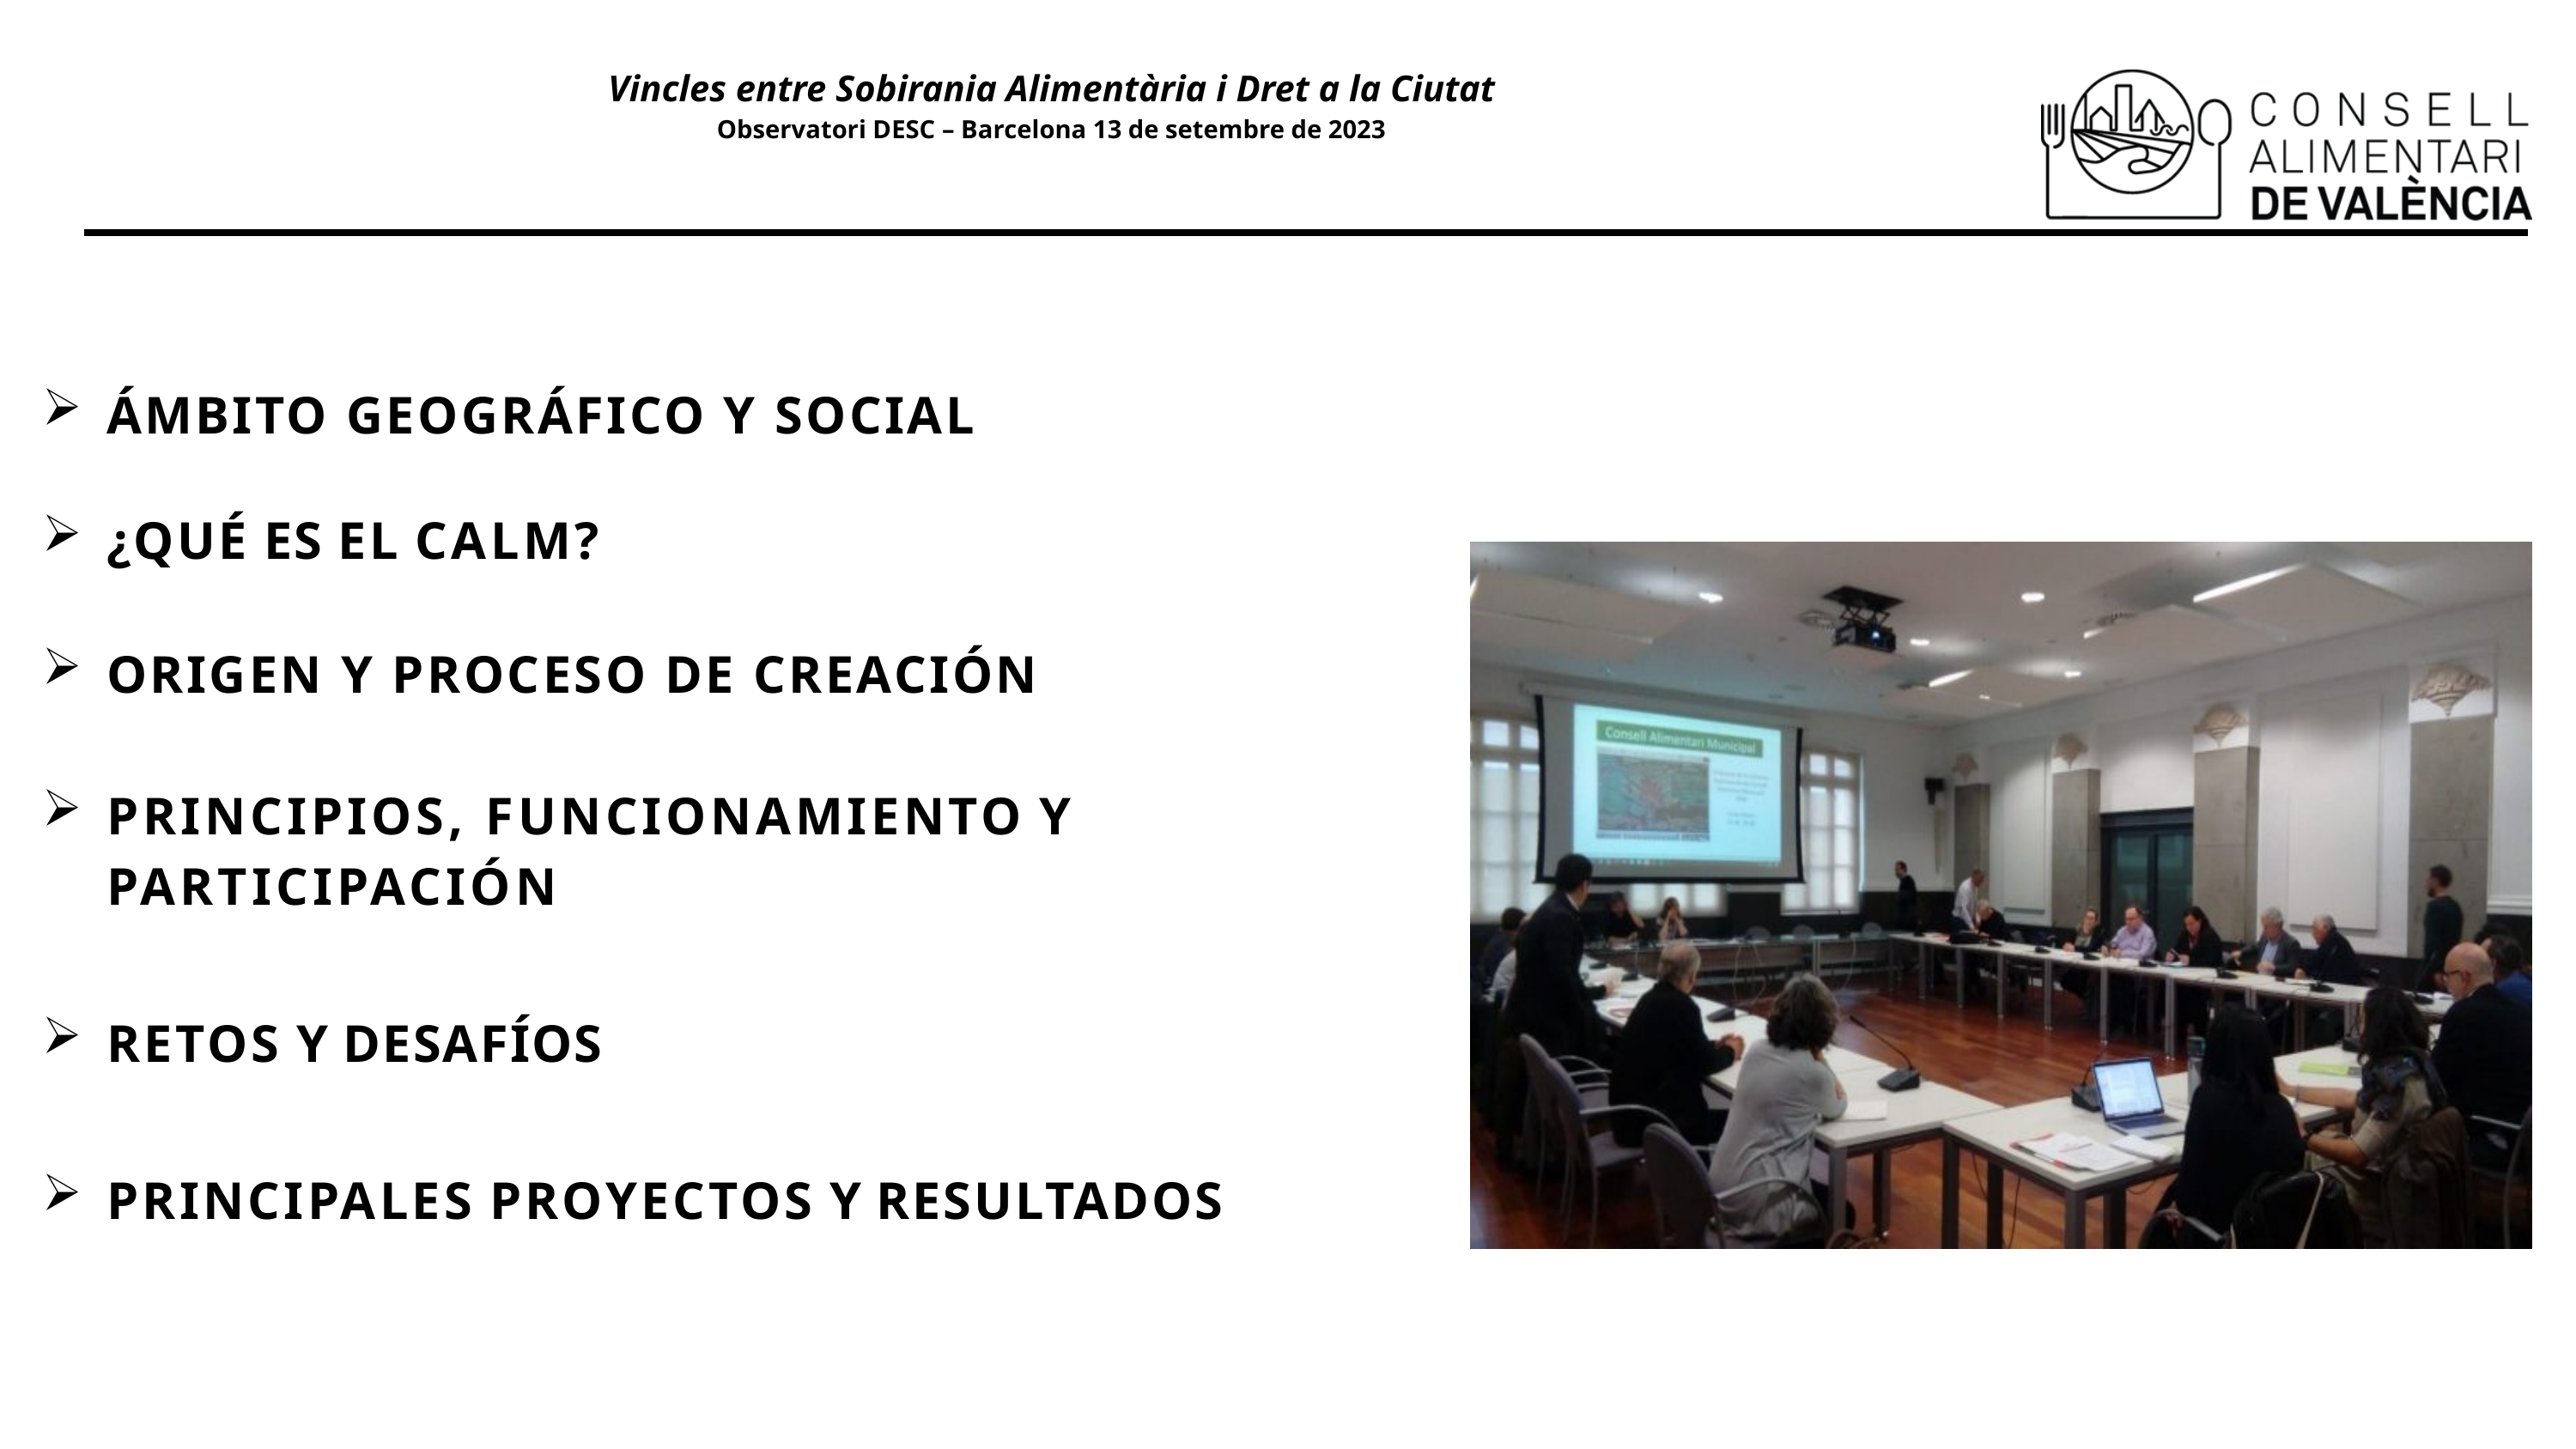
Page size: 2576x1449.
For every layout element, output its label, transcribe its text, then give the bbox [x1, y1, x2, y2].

picture [2040, 70, 2533, 221]
picture [1470, 541, 2533, 1250]
text_box Ámbito geográfico y social ¿Qué es el CALM? Origen y proceso de creación Principios, funcionamiento y participación Retos y desafíos Principales proyectos y resultados [40, 380, 1438, 1230]
title Vincles entre Sobirania Alimentària i Dret a la Ciutat Observatori DESC – Barcelona 13 de setembre de 2023 [84, 58, 2018, 302]
